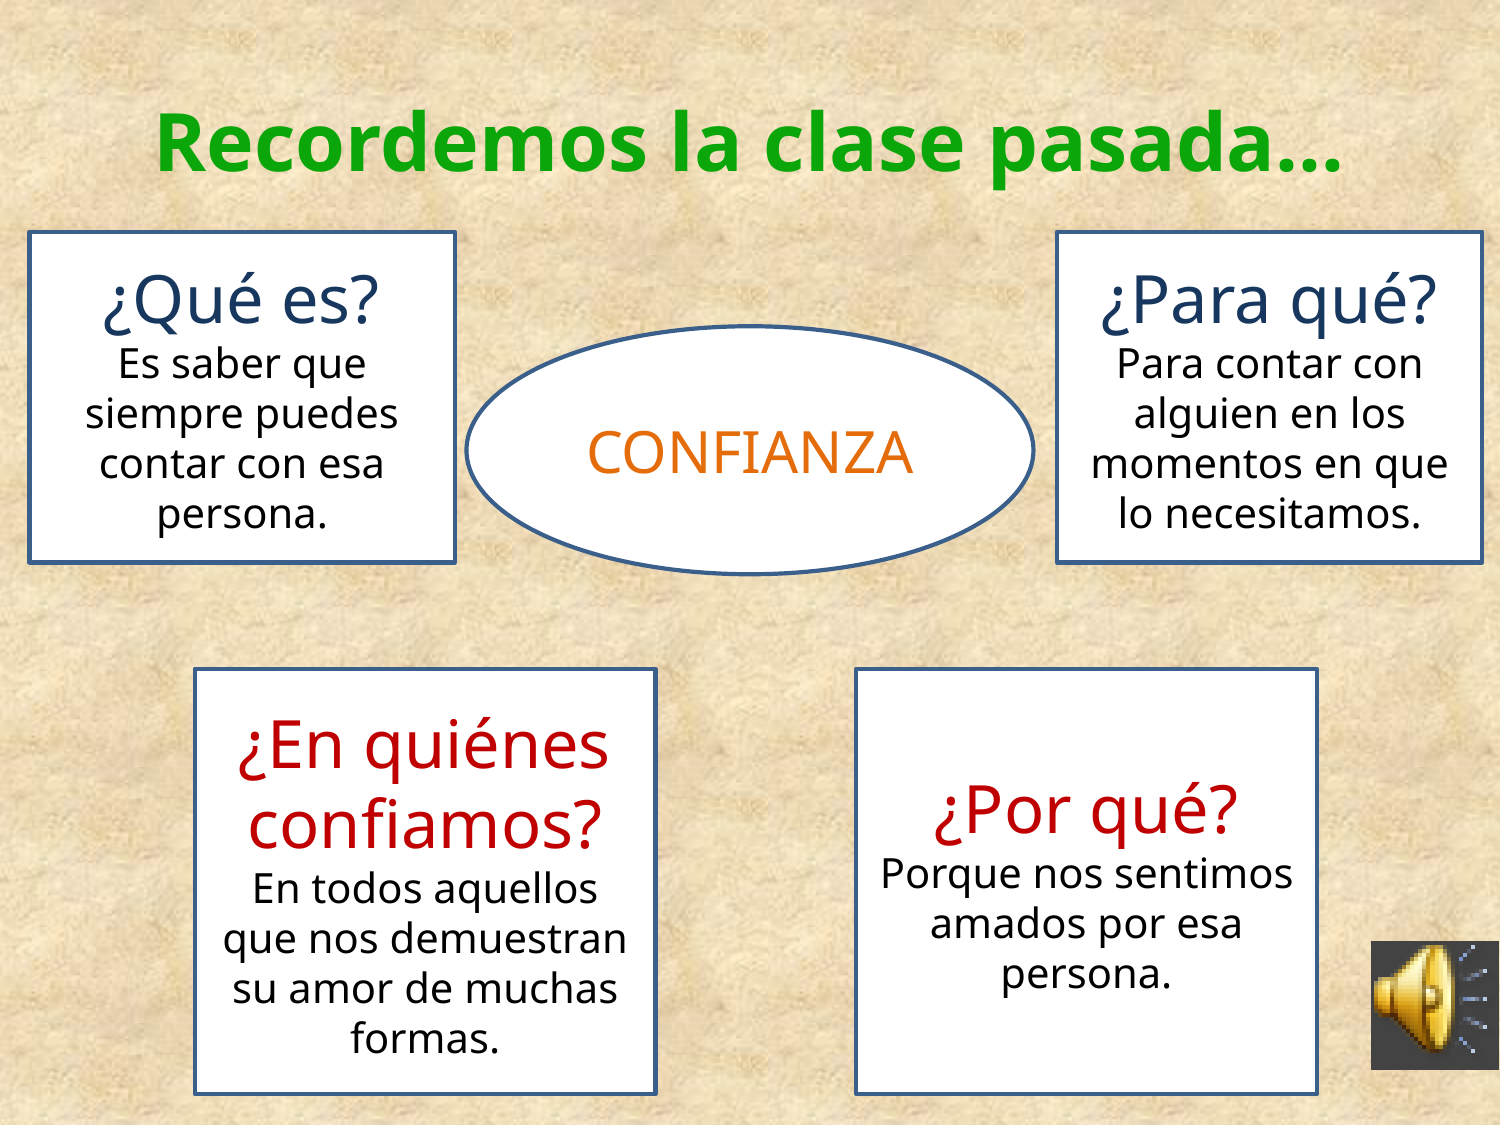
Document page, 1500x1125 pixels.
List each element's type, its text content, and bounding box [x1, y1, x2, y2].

text_box ¿Para qué? Para contar con alguien en los momentos en que lo necesitamos. [1055, 230, 1484, 565]
text_box CONFIANZA [464, 324, 1036, 577]
text_box ¿Por qué? Porque nos sentimos amados por esa persona. [854, 667, 1319, 1096]
title Recordemos la clase pasada… [75, 45, 1425, 233]
text_box ¿Qué es? Es saber que siempre puedes contar con esa persona. [27, 230, 457, 565]
picture [0, 0, 1500, 1125]
text_box ¿En quiénes confiamos? En todos aquellos que nos demuestran su amor de muchas formas. [193, 667, 658, 1096]
